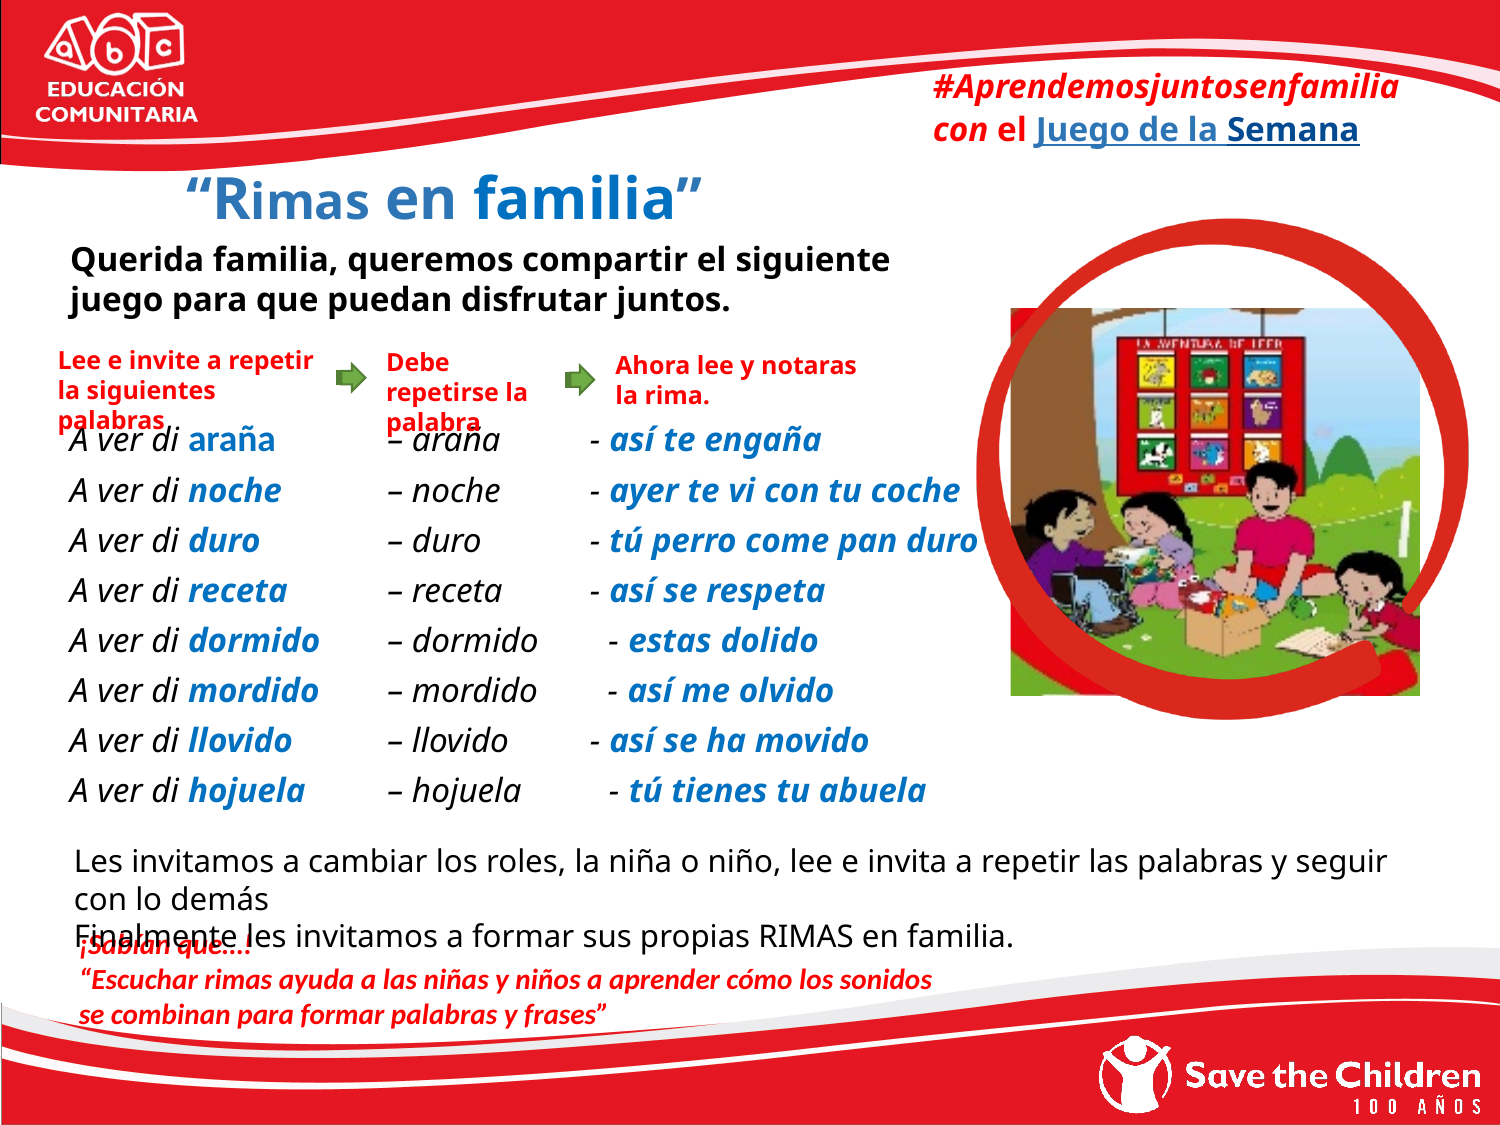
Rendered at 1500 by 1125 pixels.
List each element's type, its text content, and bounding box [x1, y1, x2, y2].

text_box “Rimas en familia” [0, 153, 895, 239]
text_box A ver di araña – araña - así te engaña A ver di noche – noche - ayer te vi con tu coche A ver di duro – duro - tú perro come pan duro A ver di receta – receta - así se respeta A ver di dormido – dormido - estas dolido A ver di mordido – mordido - así me olvido A ver di llovido – llovido - así se ha movido A ver di hojuela – hojuela - tú tienes tu abuela [55, 401, 1003, 817]
text_box Ahora lee y notaras la rima. [600, 341, 890, 417]
text_box Querida familia, queremos compartir el siguiente juego para que puedan disfrutar juntos. [55, 230, 931, 326]
picture [0, 0, 1500, 1125]
text_box Debe repetirse la palabra [371, 338, 583, 444]
text_box [565, 362, 596, 397]
text_box ¡Sabían que…! “Escuchar rimas ayuda a las niñas y niños a aprender cómo los sonidos se combinan para formar palabras y frases” [63, 962, 952, 1038]
text_box [336, 361, 367, 394]
text_box Les invitamos a cambiar los roles, la niña o niño, lee e invita a repetir las palabras y seguir con lo demás Finalmente les invitamos a formar sus propias RIMAS en familia. [59, 834, 1465, 962]
text_box #Aprendemosjuntosenfamilia con el Juego de la Semana [918, 54, 1447, 161]
text_box Lee e invite a repetir la siguientes palabras [42, 336, 345, 442]
